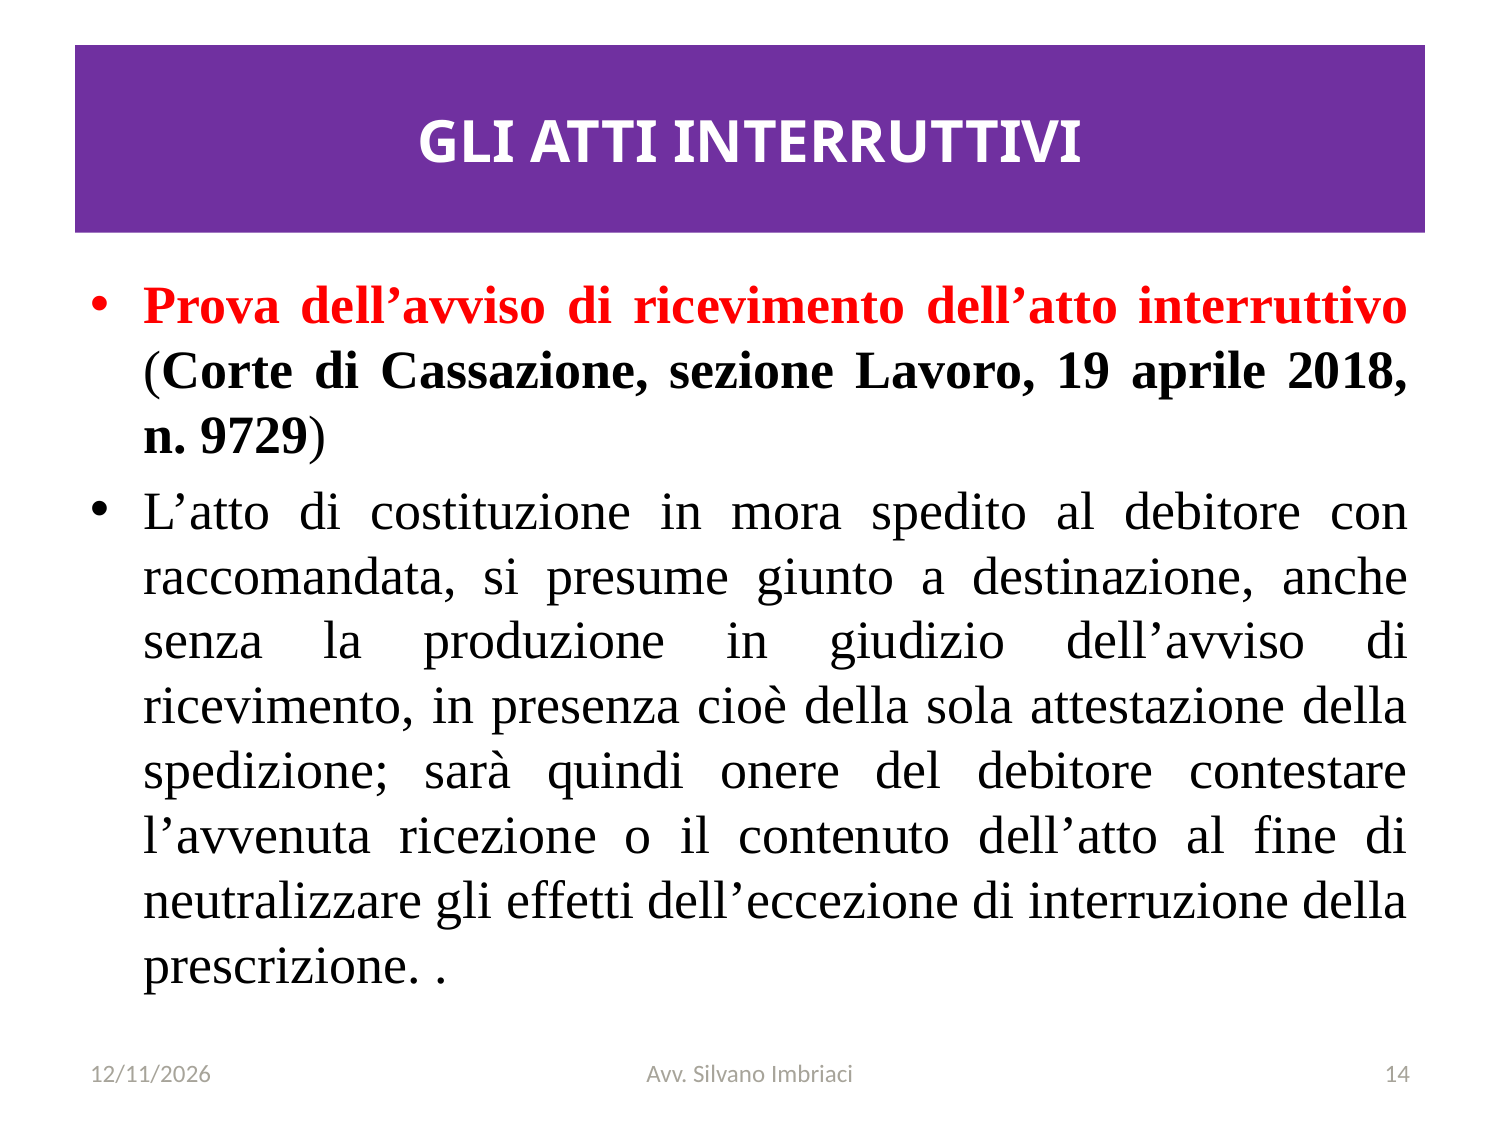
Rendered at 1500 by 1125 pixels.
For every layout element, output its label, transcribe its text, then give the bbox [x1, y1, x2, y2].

slide_number 14 [1074, 1042, 1425, 1103]
footer Avv. Silvano Imbriaci [512, 1042, 988, 1103]
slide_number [75, 1042, 425, 1103]
list Prova dell’avviso di ricevimento dell’atto interruttivo (Corte di Cassazione, sezione Lavoro, 19 aprile 2018, n. 9729) L’atto di costituzione in mora spedito al debitore con raccomandata, si presume giunto a destinazione, anche senza la produzione in giudizio dell’avviso di ricevimento, in presenza cioè della sola attestazione della spedizione; sarà quindi onere del debitore contestare l’avvenuta ricezione o il contenuto dell’atto al fine di neutralizzare gli effetti dell’eccezione di interruzione della prescrizione. . [75, 262, 1425, 1005]
title GLI ATTI INTERRUTTIVI [75, 45, 1425, 233]
